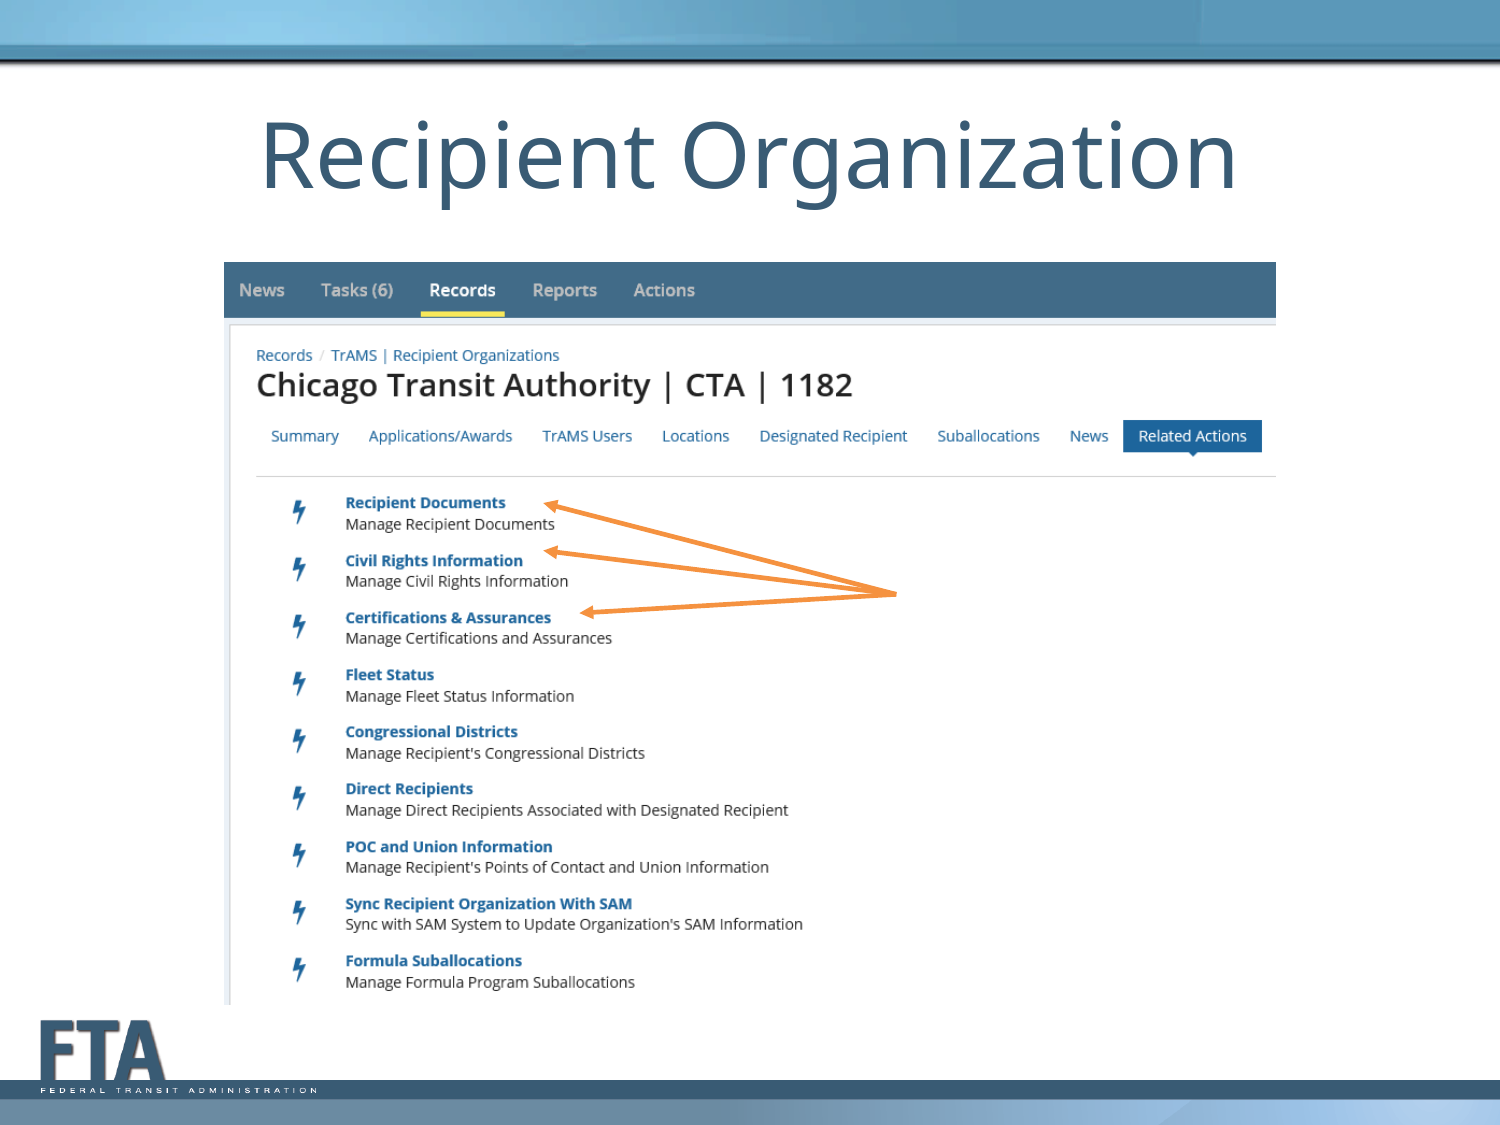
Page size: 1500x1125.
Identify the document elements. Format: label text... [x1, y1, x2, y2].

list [224, 262, 1276, 1006]
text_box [543, 502, 897, 595]
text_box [579, 604, 897, 614]
title Recipient Organization [74, 71, 1426, 233]
picture [0, 1013, 1500, 1125]
picture [0, 0, 1500, 72]
